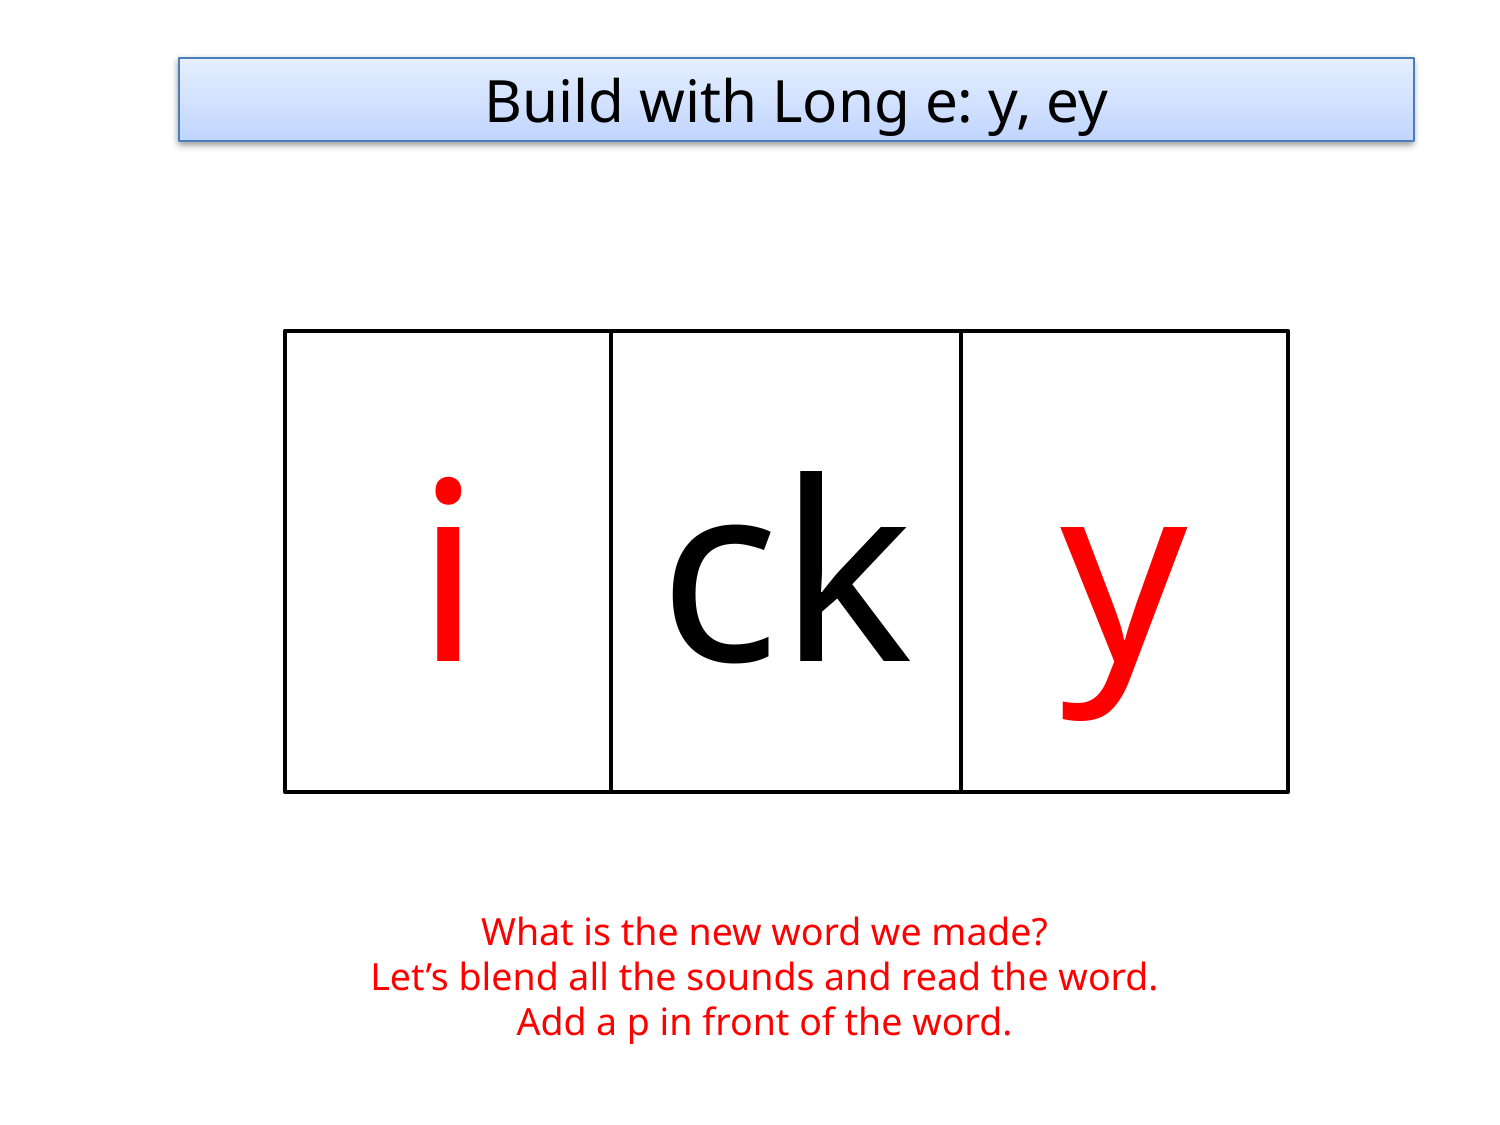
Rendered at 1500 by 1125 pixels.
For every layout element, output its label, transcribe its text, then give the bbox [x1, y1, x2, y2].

text_box Build with Long e: y, ey [178, 57, 1415, 142]
text_box i [283, 329, 609, 794]
text_box y [959, 329, 1290, 794]
text_box ck [609, 329, 959, 794]
text_box What is the new word we made? Let’s blend all the sounds and read the word. Add a p in front of the word. [241, 900, 1288, 1051]
